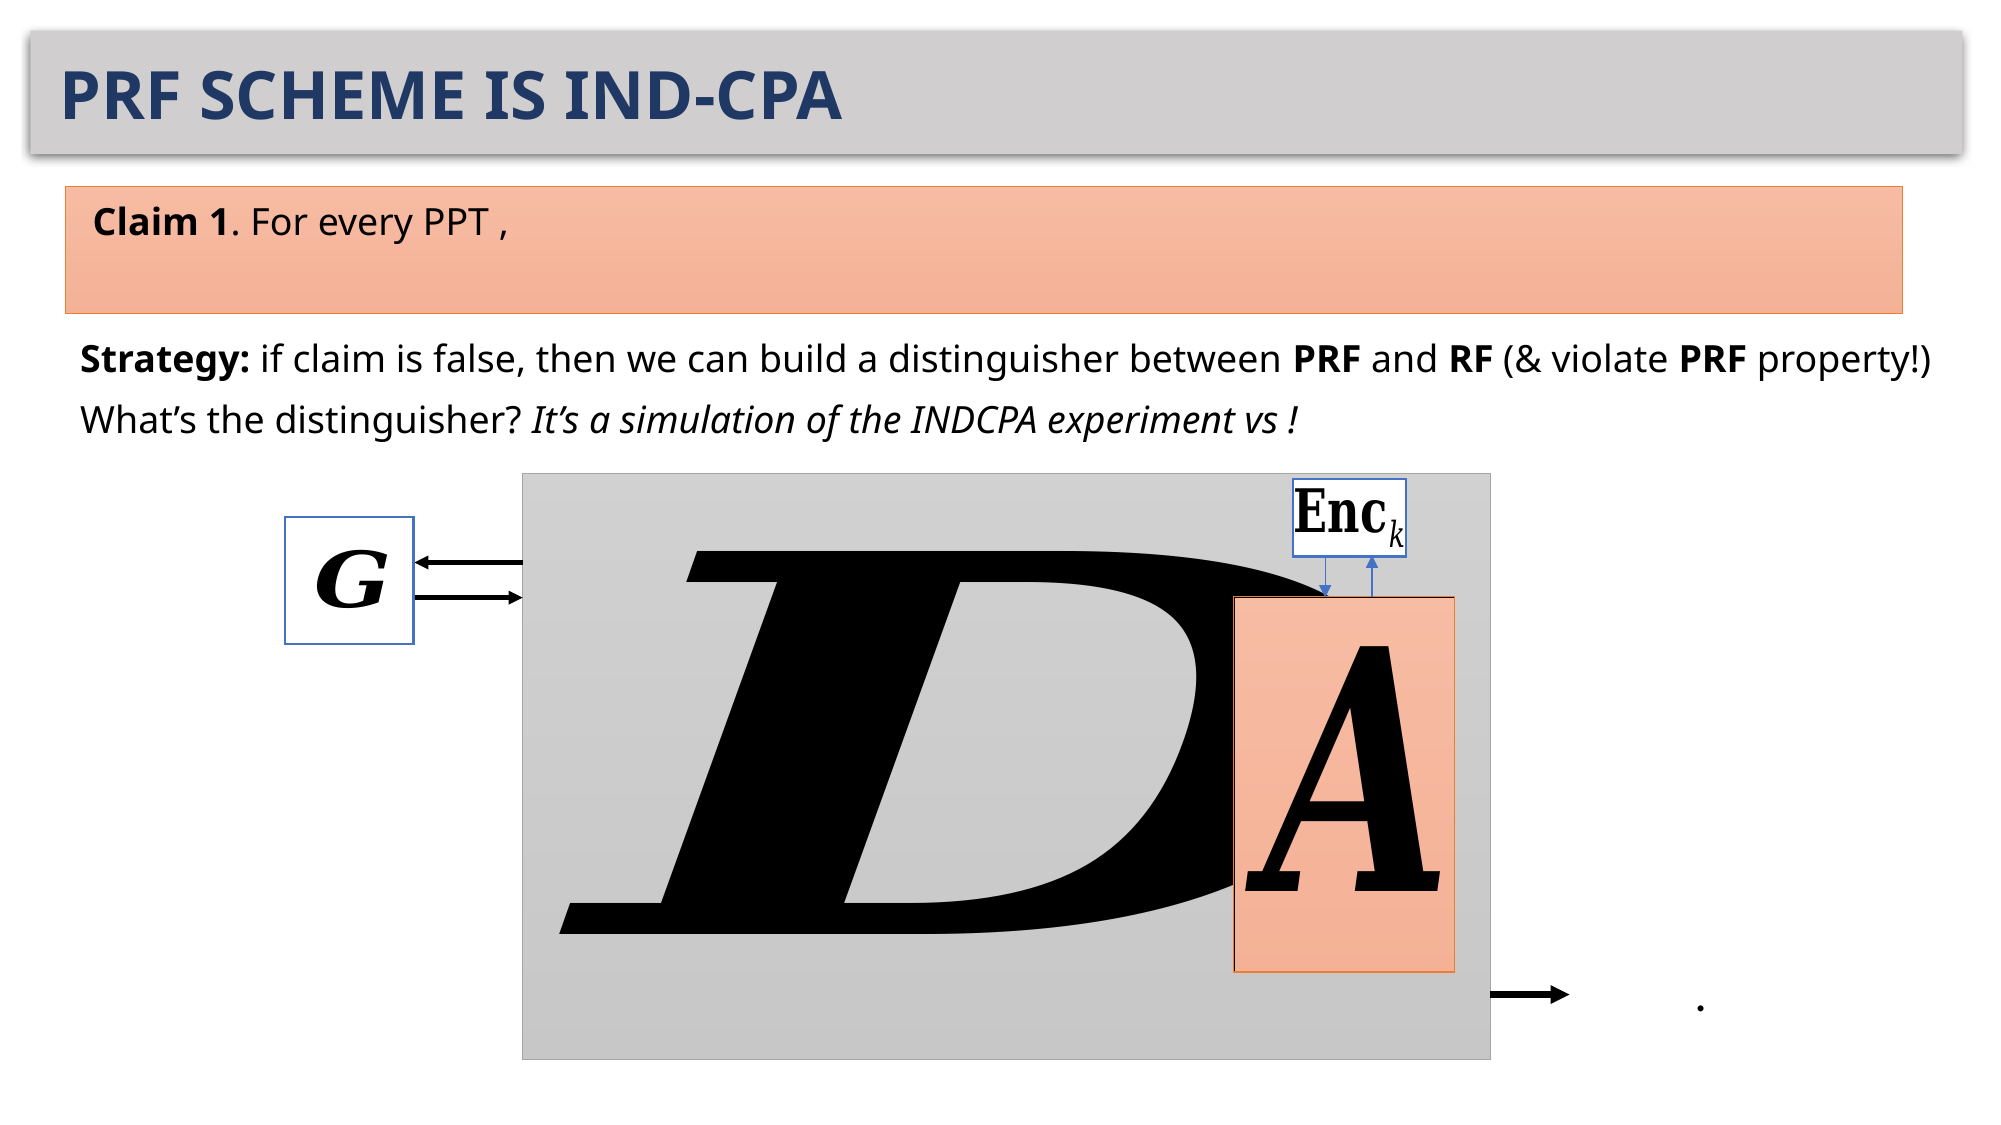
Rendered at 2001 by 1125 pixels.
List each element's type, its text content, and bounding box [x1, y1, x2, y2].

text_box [284, 473, 1817, 1059]
title PRF SCHEME IS IND-CPA [44, 41, 1970, 155]
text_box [65, 186, 1903, 314]
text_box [1293, 479, 1406, 598]
text_box [30, 30, 1963, 155]
